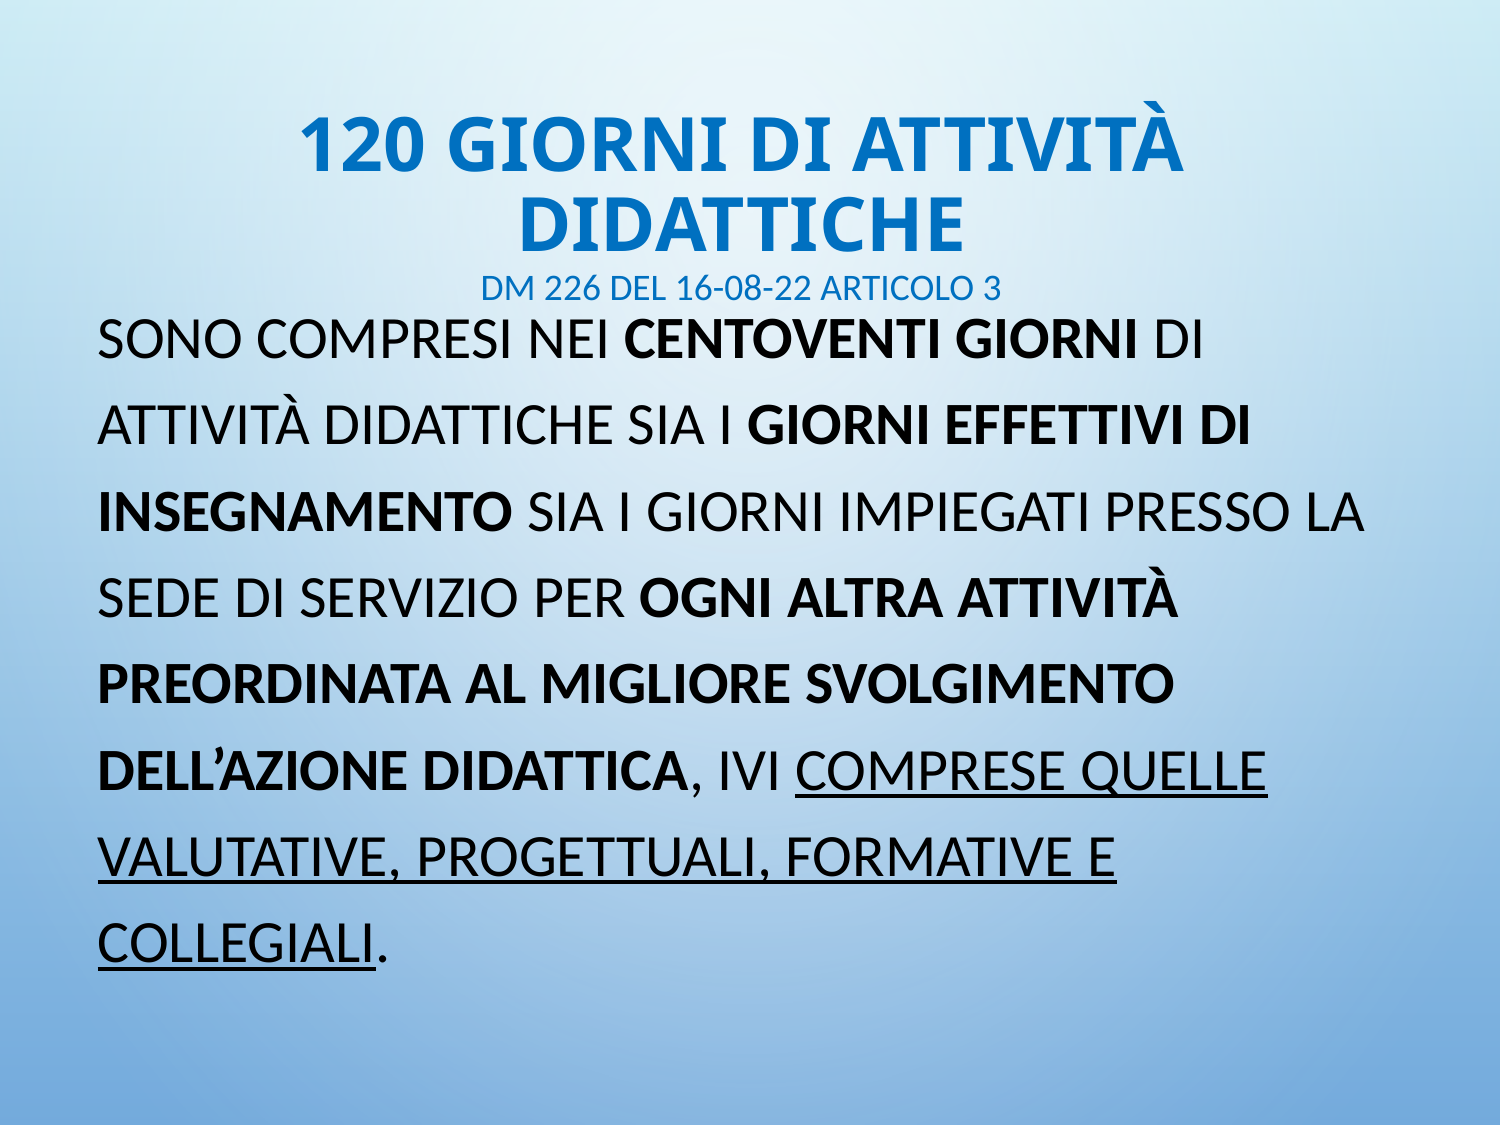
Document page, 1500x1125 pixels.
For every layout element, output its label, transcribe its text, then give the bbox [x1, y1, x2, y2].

title 120 giorni di attività didattiche DM 226 DEL 16-08-22 Articolo 3 [82, 102, 1400, 276]
list Sono compresi nei centoventi giorni di attività didattiche sia i giorni effettivi di insegnamento sia i giorni impiegati presso la sede di servizio per ogni altra attività preordinata al migliore svolgimento dell’azione didattica, ivi comprese quelle valutative, progettuali, formative e collegiali. [82, 276, 1400, 990]
